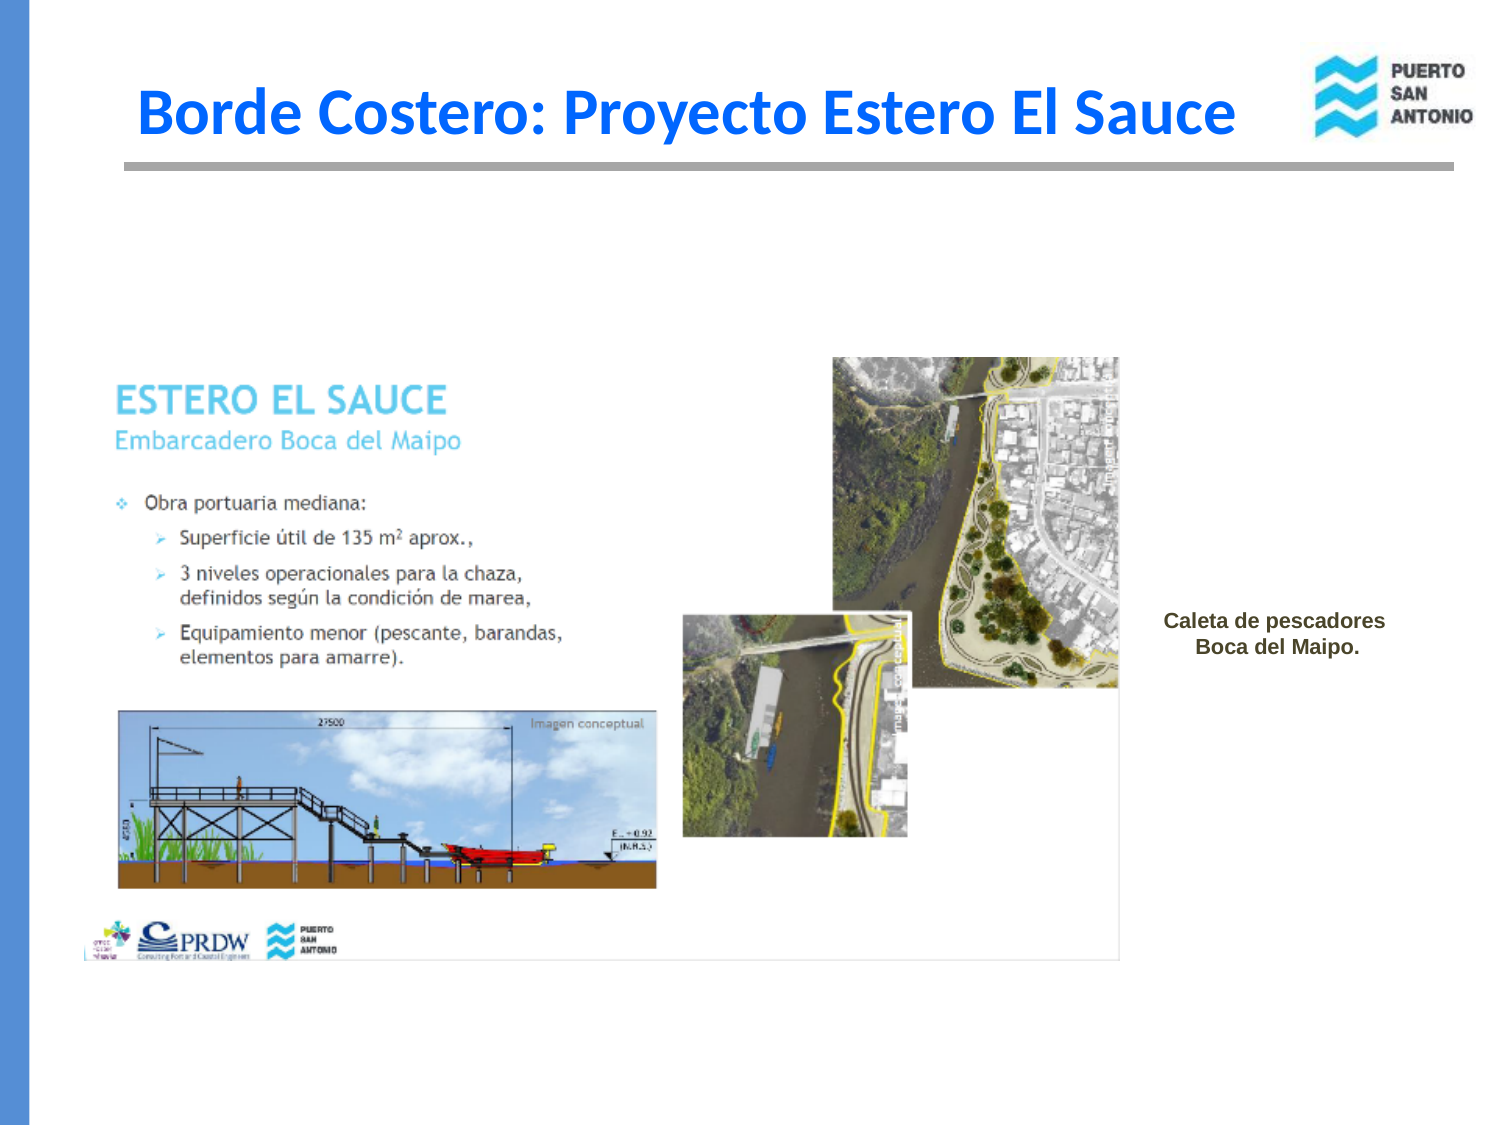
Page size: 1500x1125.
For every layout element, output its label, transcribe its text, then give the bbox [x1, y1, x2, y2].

picture [1300, 42, 1500, 152]
title Borde Costero: Proyecto Estero El Sauce [75, 54, 1300, 161]
text_box Caleta de pescadores Boca del Maipo. [1126, 599, 1459, 693]
picture [84, 357, 1121, 961]
